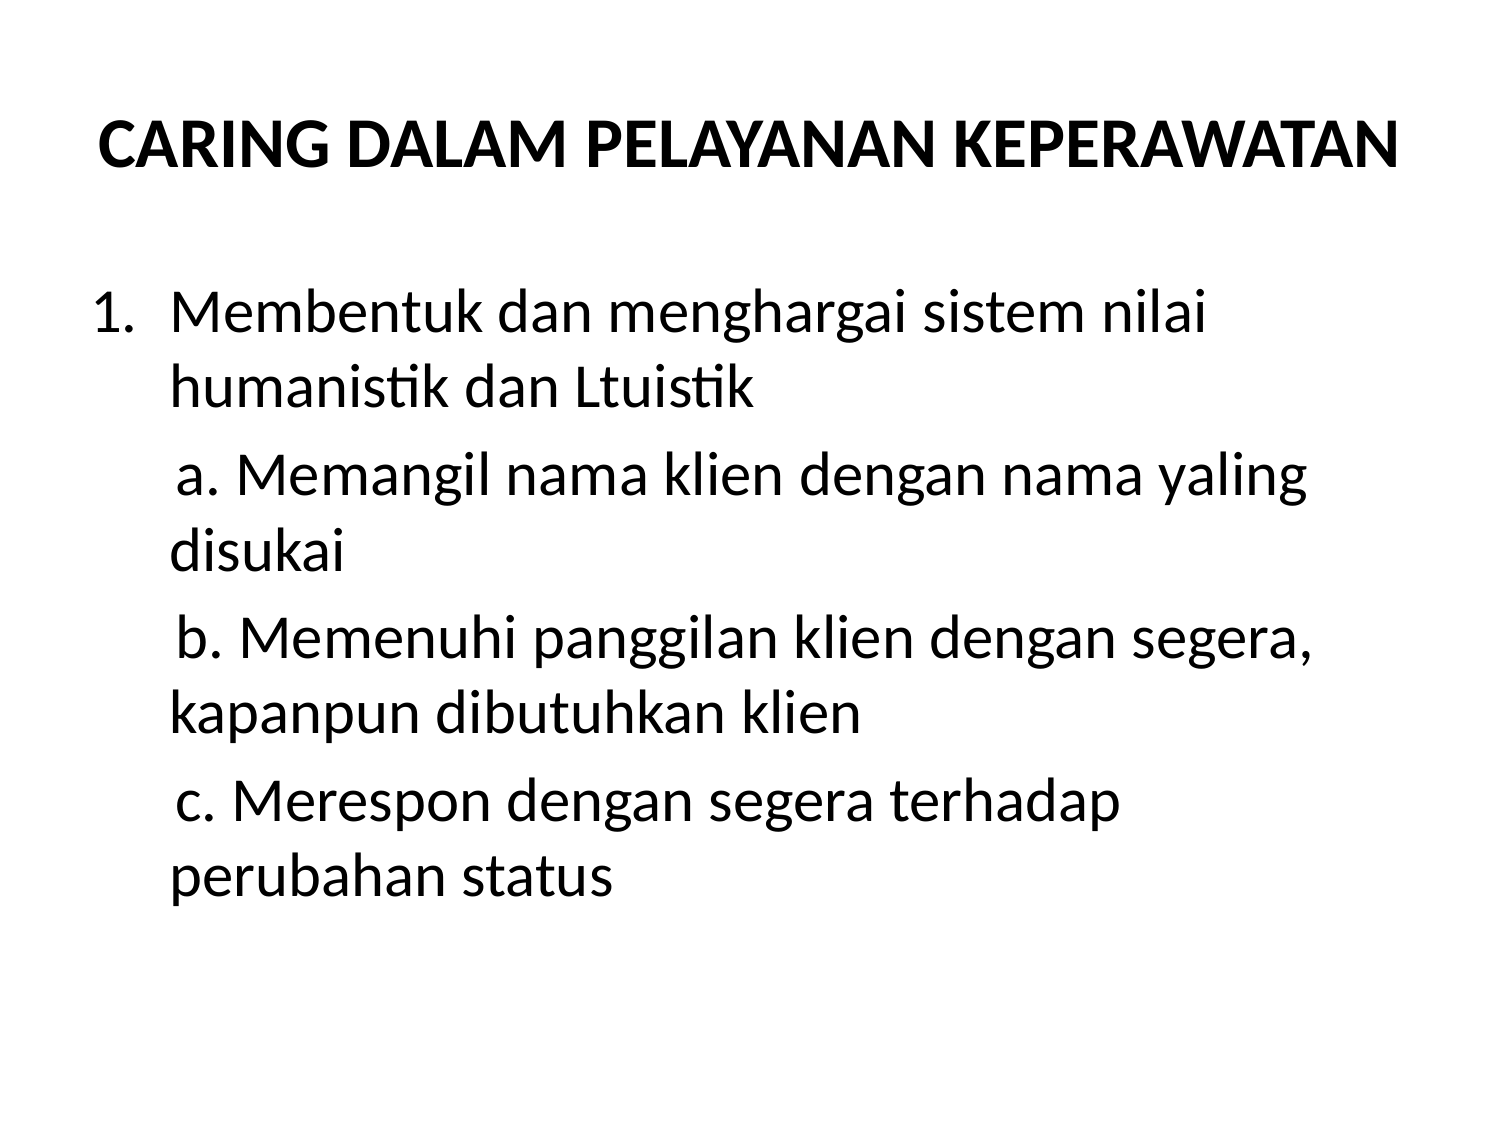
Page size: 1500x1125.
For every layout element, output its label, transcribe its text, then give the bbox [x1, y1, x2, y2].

title CARING DALAM PELAYANAN KEPERAWATAN [75, 45, 1425, 233]
list Membentuk dan menghargai sistem nilai humanistik dan Ltuistik a. Memangil nama klien dengan nama yaling disukai b. Memenuhi panggilan klien dengan segera, kapanpun dibutuhkan klien c. Merespon dengan segera terhadap perubahan status [75, 262, 1425, 1005]
